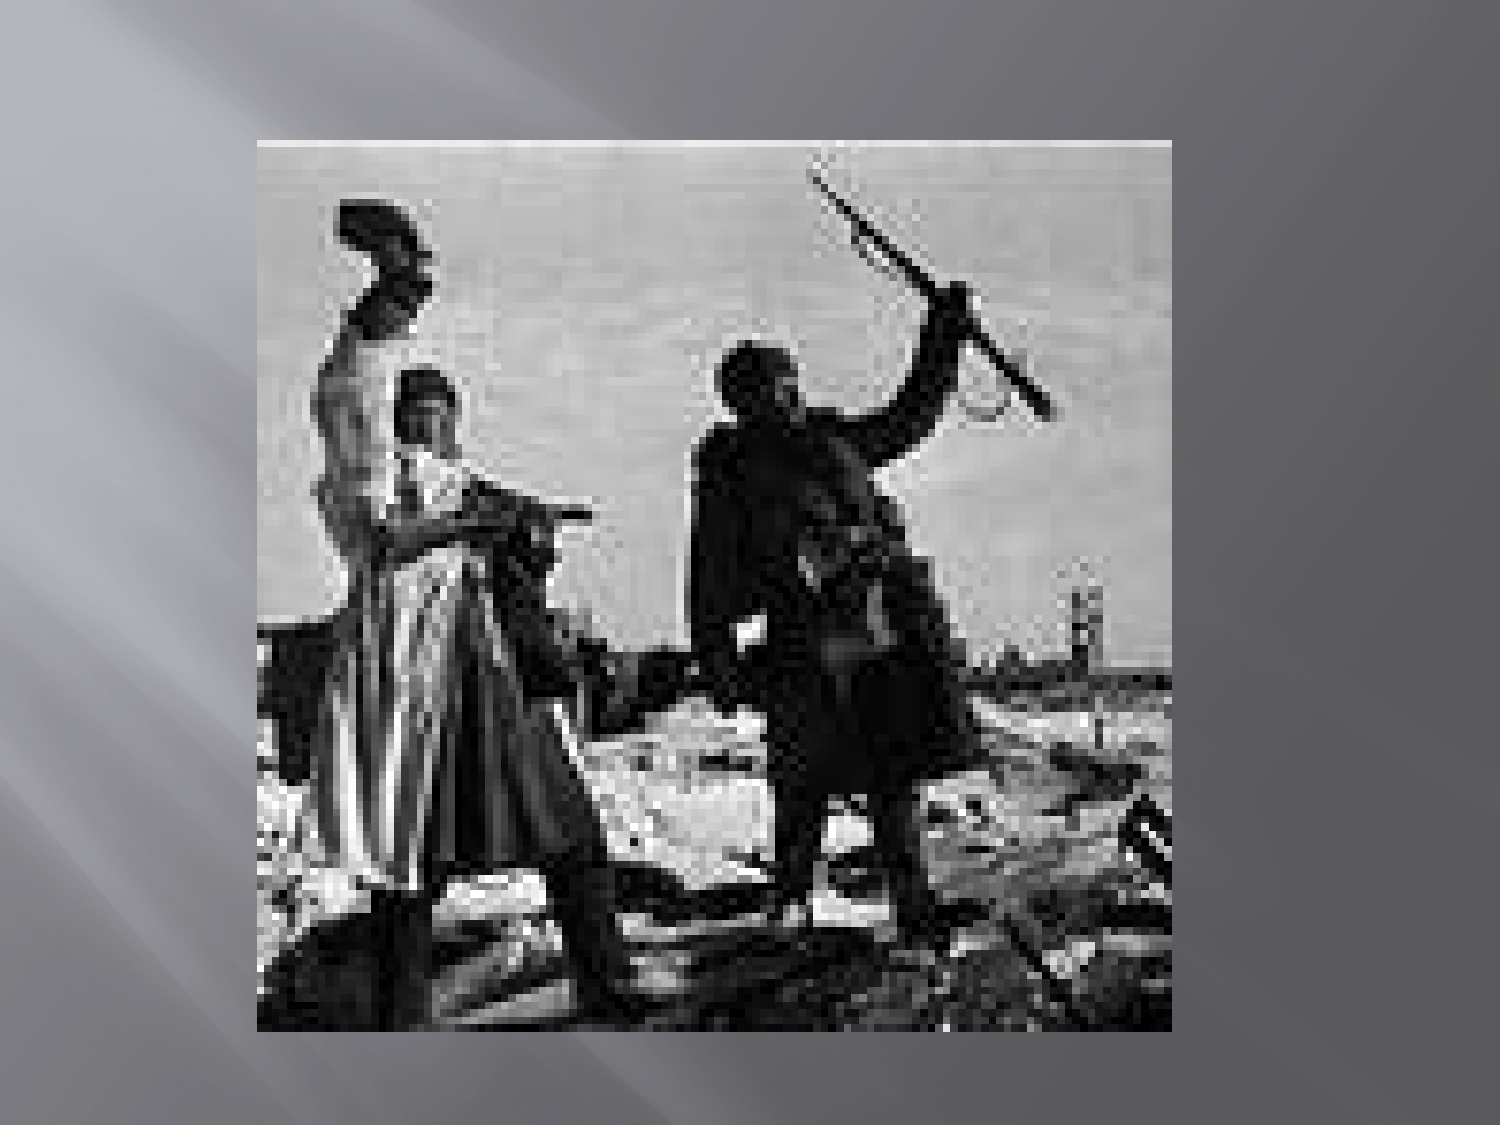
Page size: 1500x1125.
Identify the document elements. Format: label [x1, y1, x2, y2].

list [257, 140, 1173, 1032]
